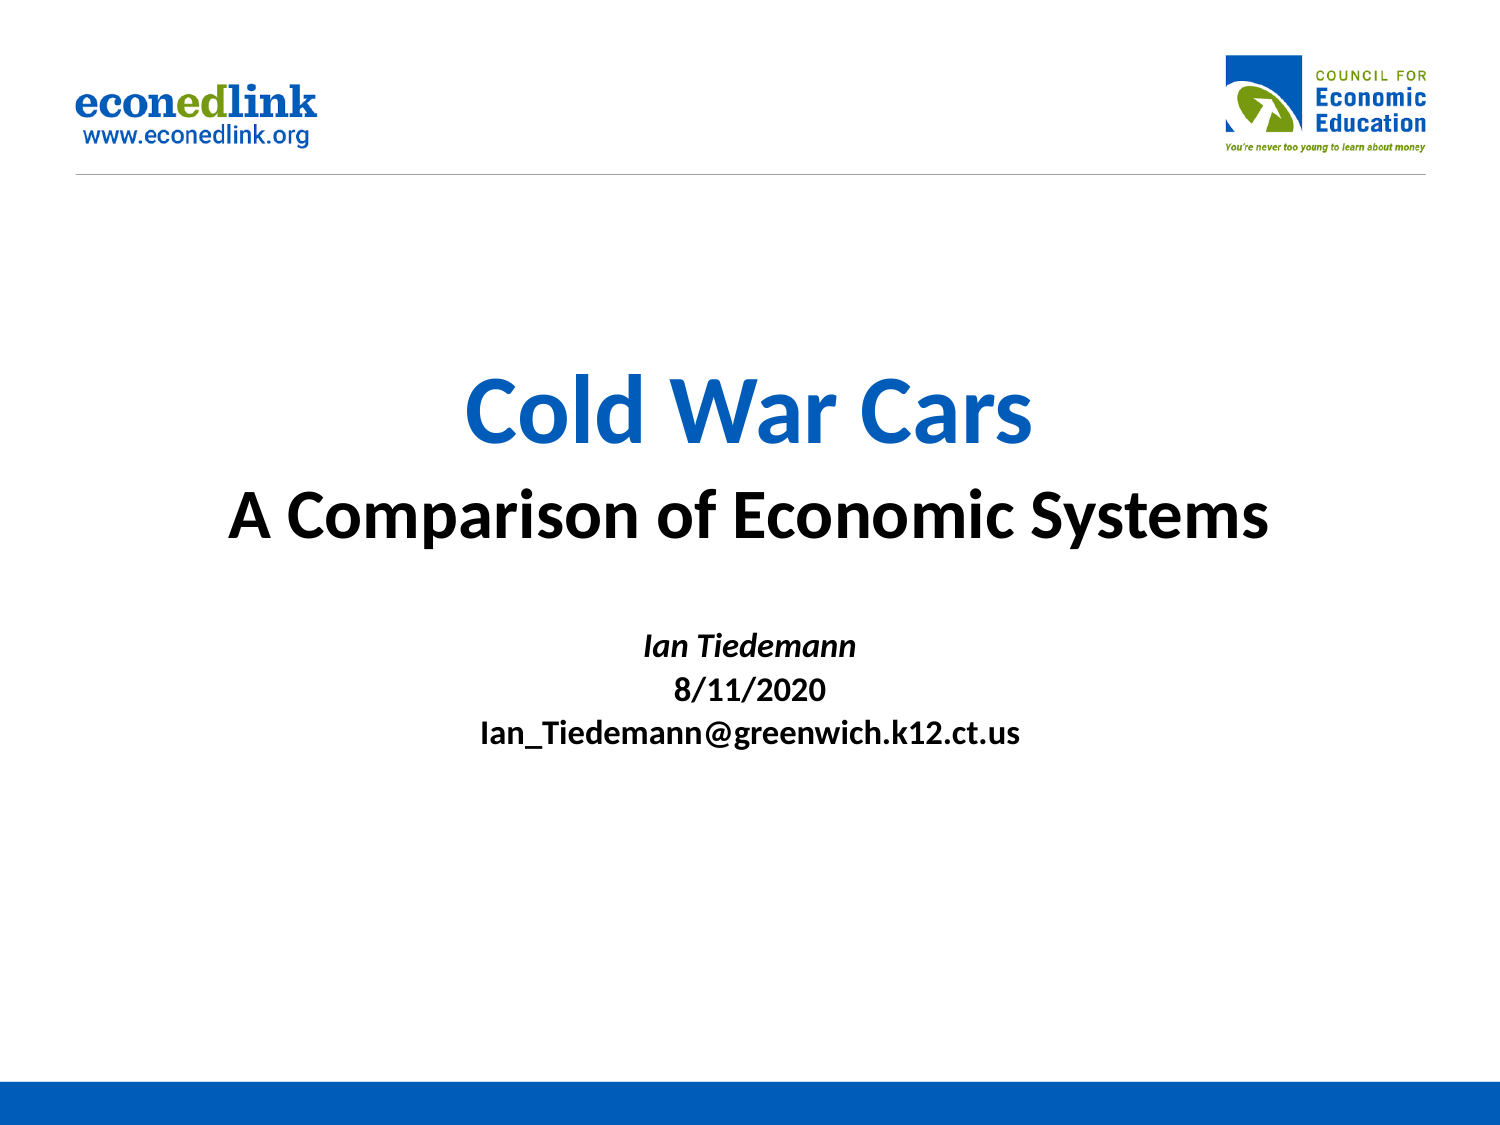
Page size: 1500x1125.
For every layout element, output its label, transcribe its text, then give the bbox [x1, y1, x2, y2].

title Cold War Cars A Comparison of Economic Systems Ian Tiedemann 8/11/2020 Ian_Tiedemann@greenwich.k12.ct.us [111, 329, 1388, 762]
picture [0, 0, 1500, 1125]
